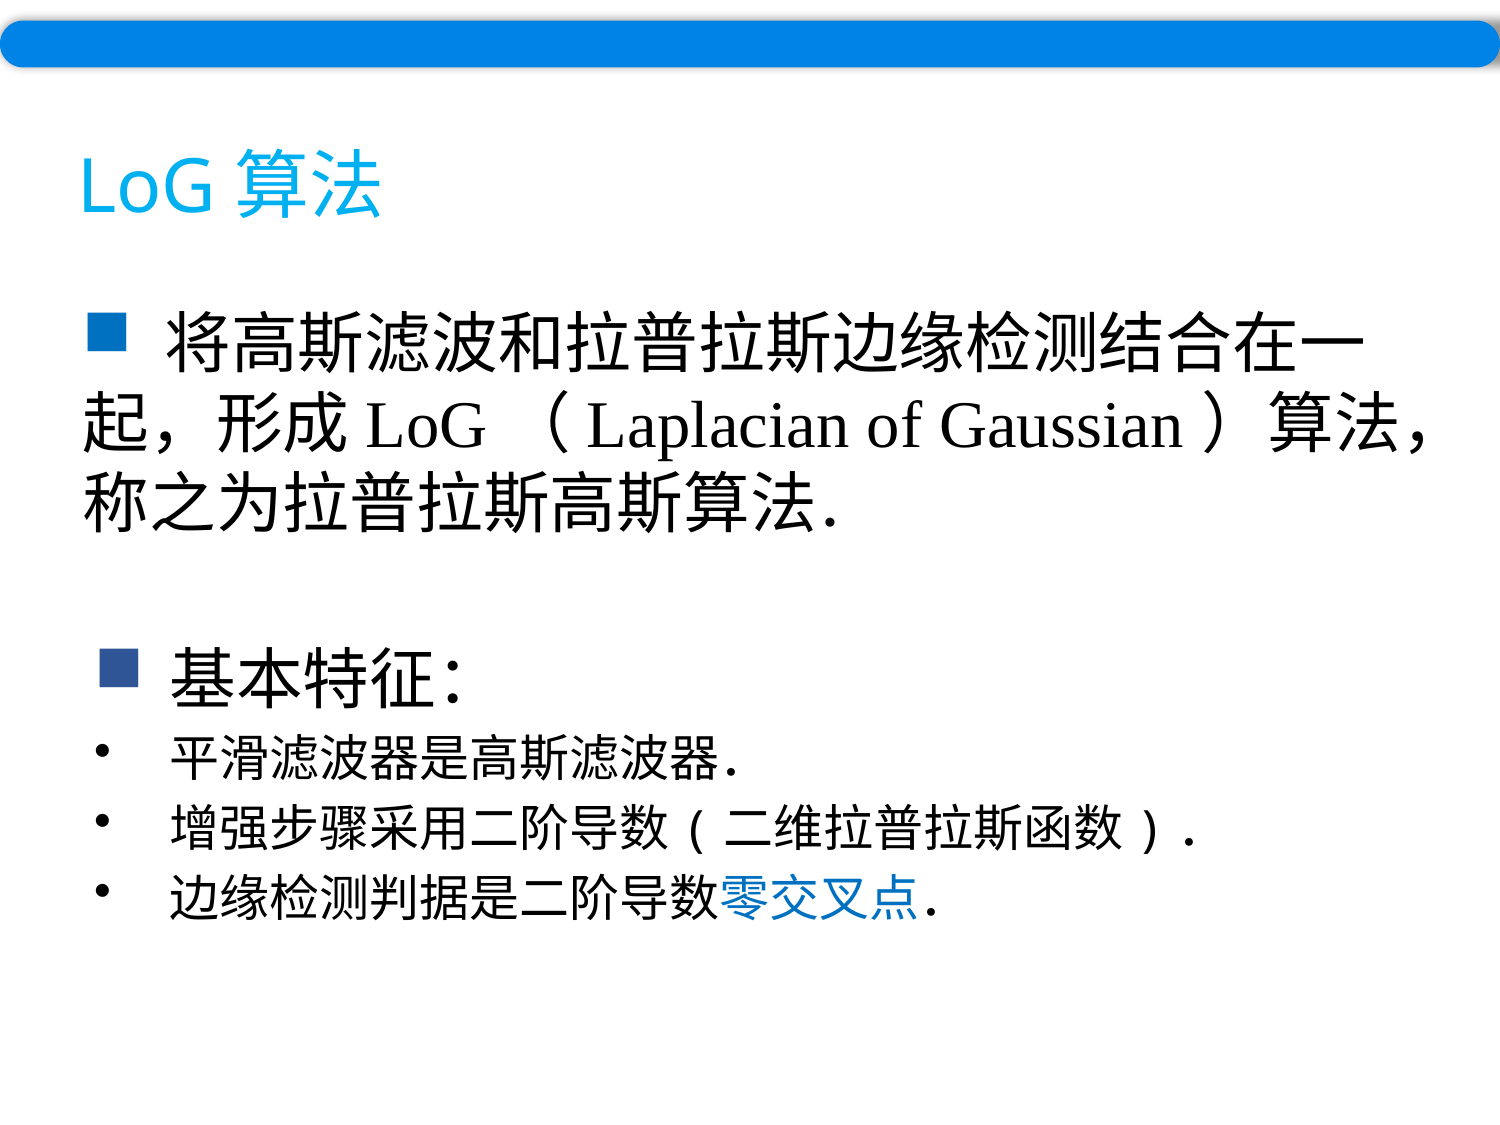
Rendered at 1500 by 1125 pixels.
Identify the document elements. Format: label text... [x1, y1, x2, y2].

text_box 将高斯滤波和拉普拉斯边缘检测结合在一起，形成LoG（Laplacian of Gaussian）算法，称之为拉普拉斯高斯算法． [67, 293, 1447, 548]
text_box 基本特征： 平滑滤波器是高斯滤波器． 增强步骤采用二阶导数(二维拉普拉斯函数)． 边缘检测判据是二阶导数零交叉点． [79, 629, 1386, 935]
text_box [0, 19, 1500, 69]
text_box LoG算法 [62, 130, 775, 236]
